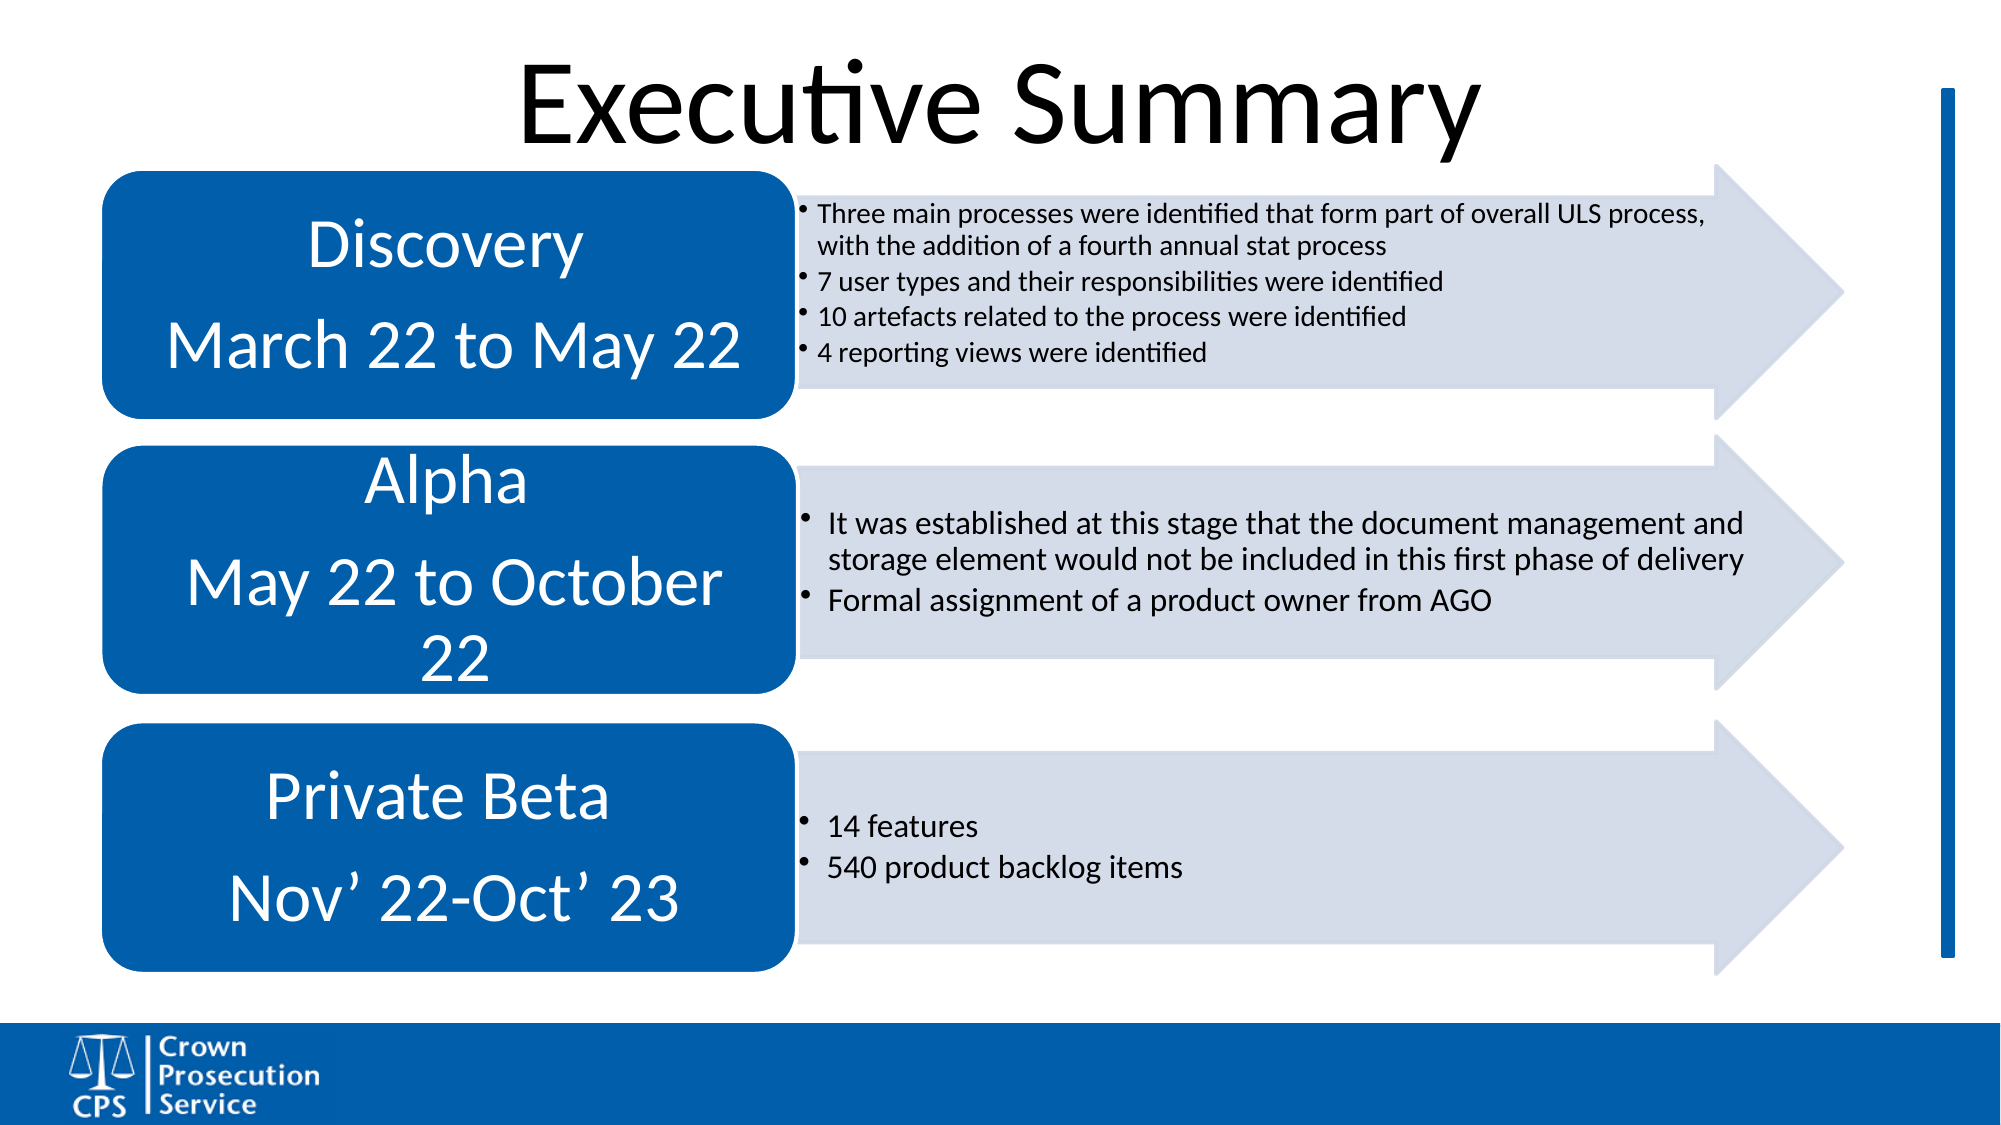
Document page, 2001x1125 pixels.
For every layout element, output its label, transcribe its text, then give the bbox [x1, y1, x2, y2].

picture [62, 1026, 335, 1124]
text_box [99, 165, 1843, 975]
title Executive Summary [99, 13, 1900, 202]
